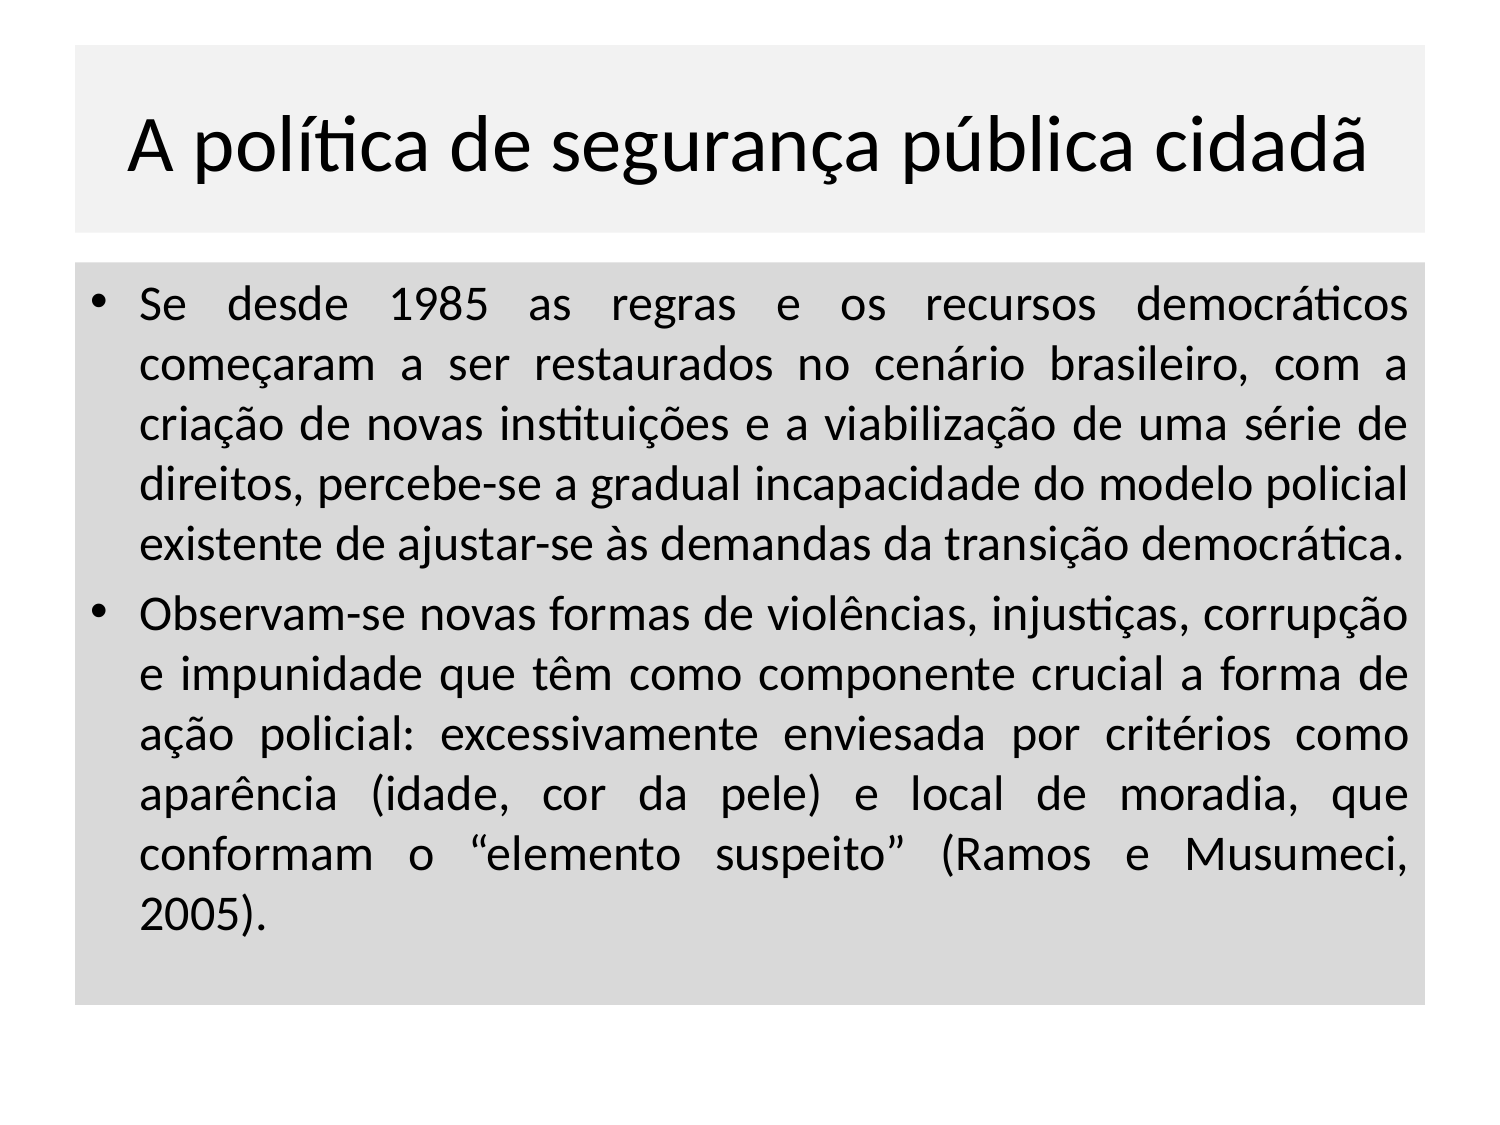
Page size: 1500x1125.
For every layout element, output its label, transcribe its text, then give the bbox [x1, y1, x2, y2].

title A política de segurança pública cidadã [75, 45, 1425, 233]
list Se desde 1985 as regras e os recursos democráticos começaram a ser restaurados no cenário brasileiro, com a criação de novas instituições e a viabilização de uma série de direitos, percebe-se a gradual incapacidade do modelo policial existente de ajustar-se às demandas da transição democrática. Observam-se novas formas de violências, injustiças, corrupção e impunidade que têm como componente crucial a forma de ação policial: excessivamente enviesada por critérios como aparência (idade, cor da pele) e local de moradia, que conformam o “elemento suspeito” (Ramos e Musumeci, 2005). [75, 262, 1425, 1005]
